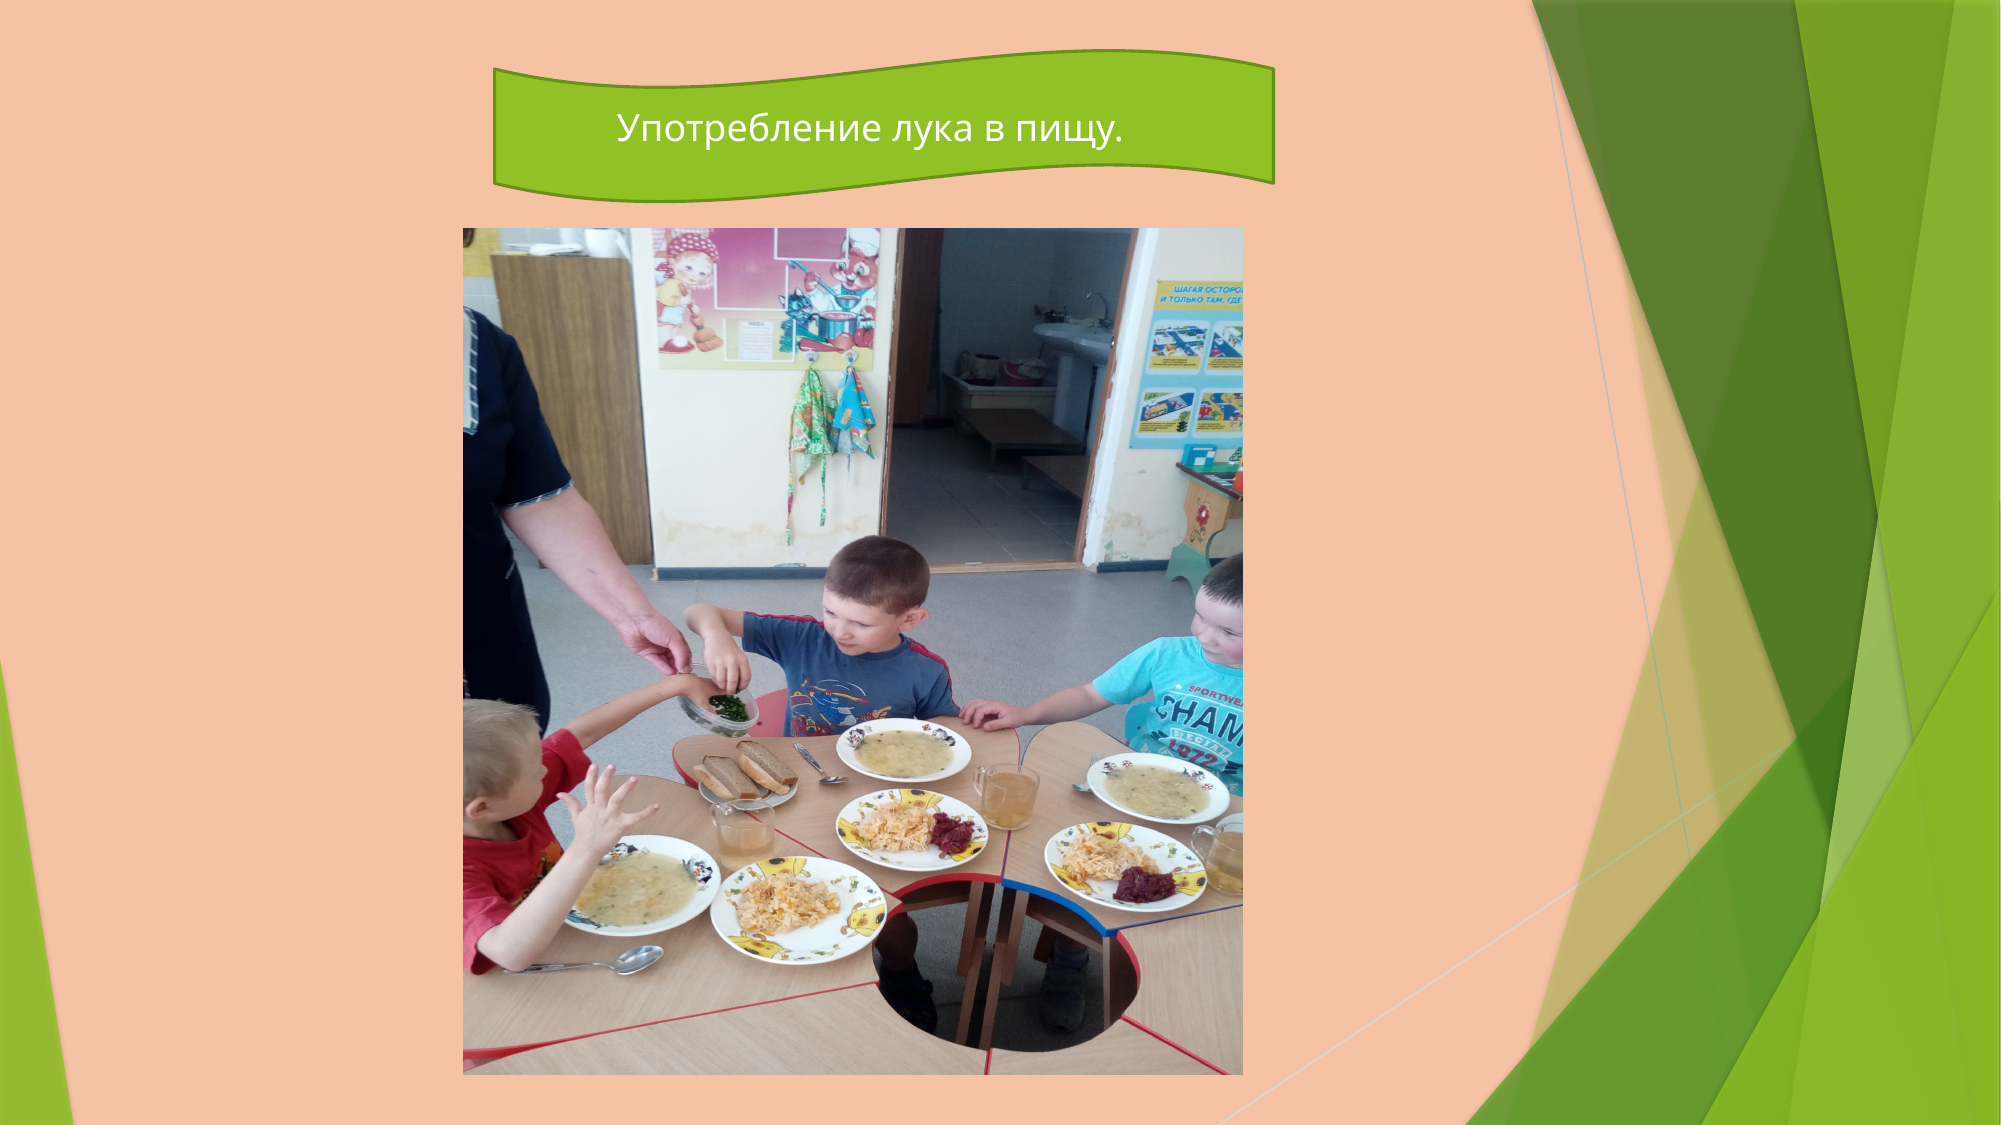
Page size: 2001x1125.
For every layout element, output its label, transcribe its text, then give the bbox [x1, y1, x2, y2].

text_box Употребление лука в пищу. [493, 49, 1276, 204]
picture [463, 227, 1244, 1076]
